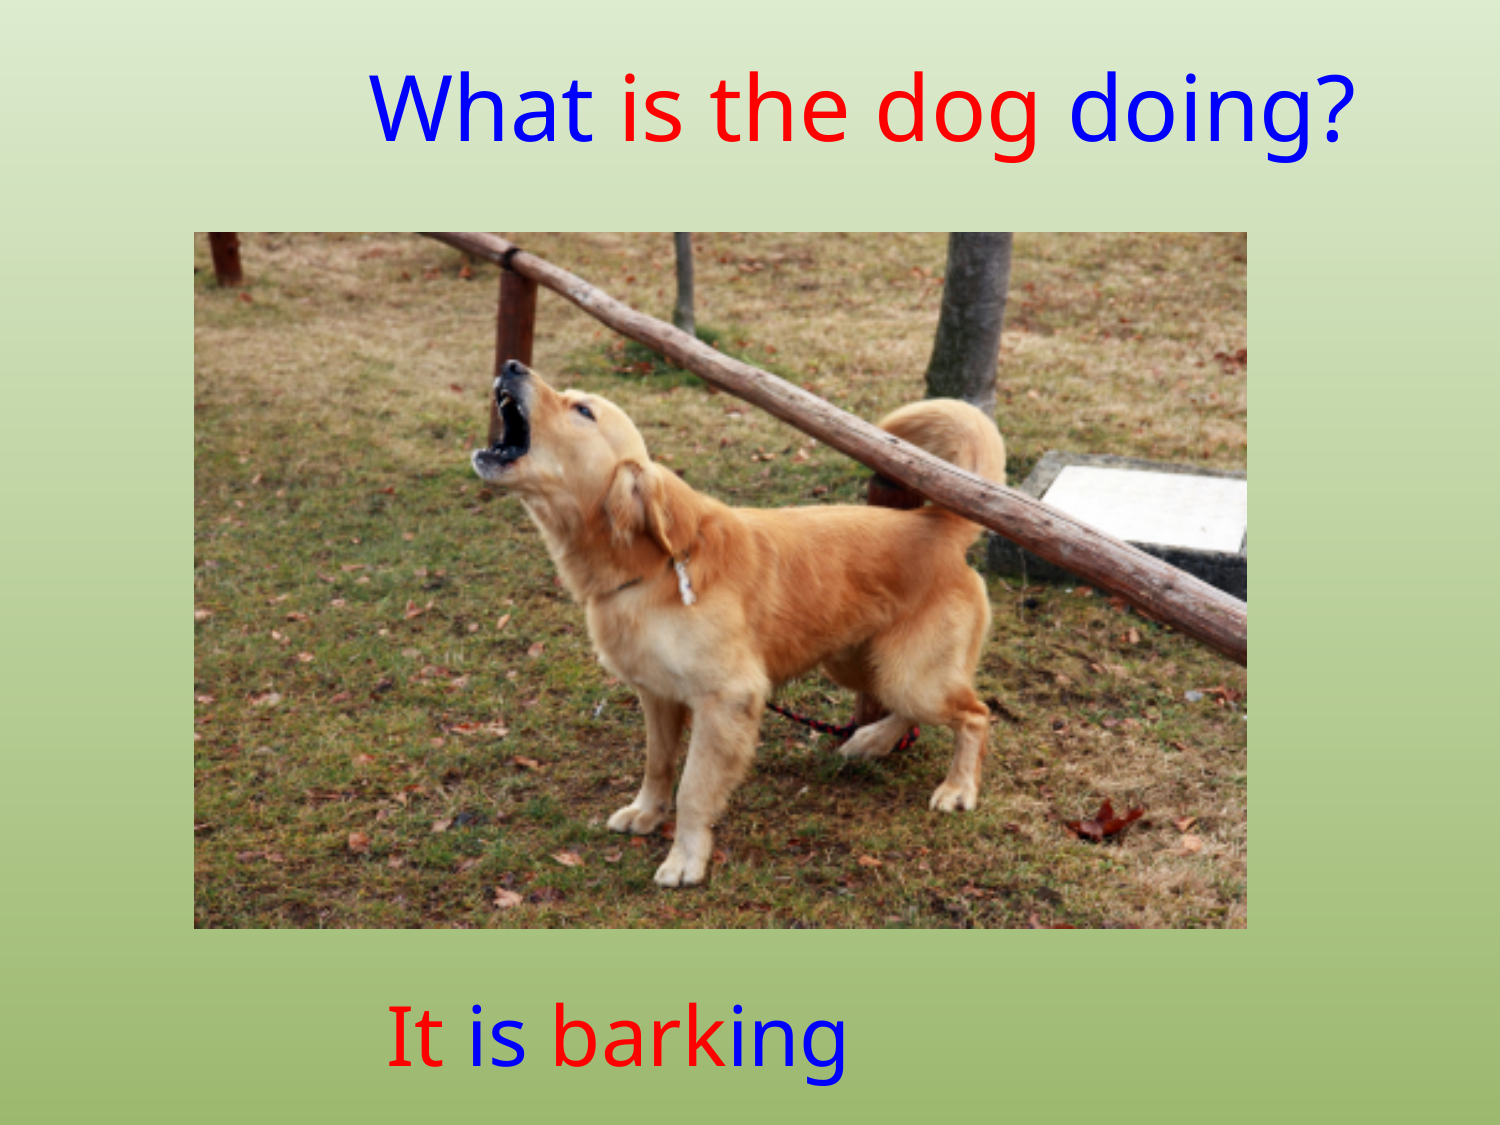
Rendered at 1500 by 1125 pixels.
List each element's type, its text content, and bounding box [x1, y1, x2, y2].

picture [194, 232, 1247, 929]
text_box What is the dog doing? [253, 42, 1471, 168]
text_box It is barking [372, 976, 999, 1091]
